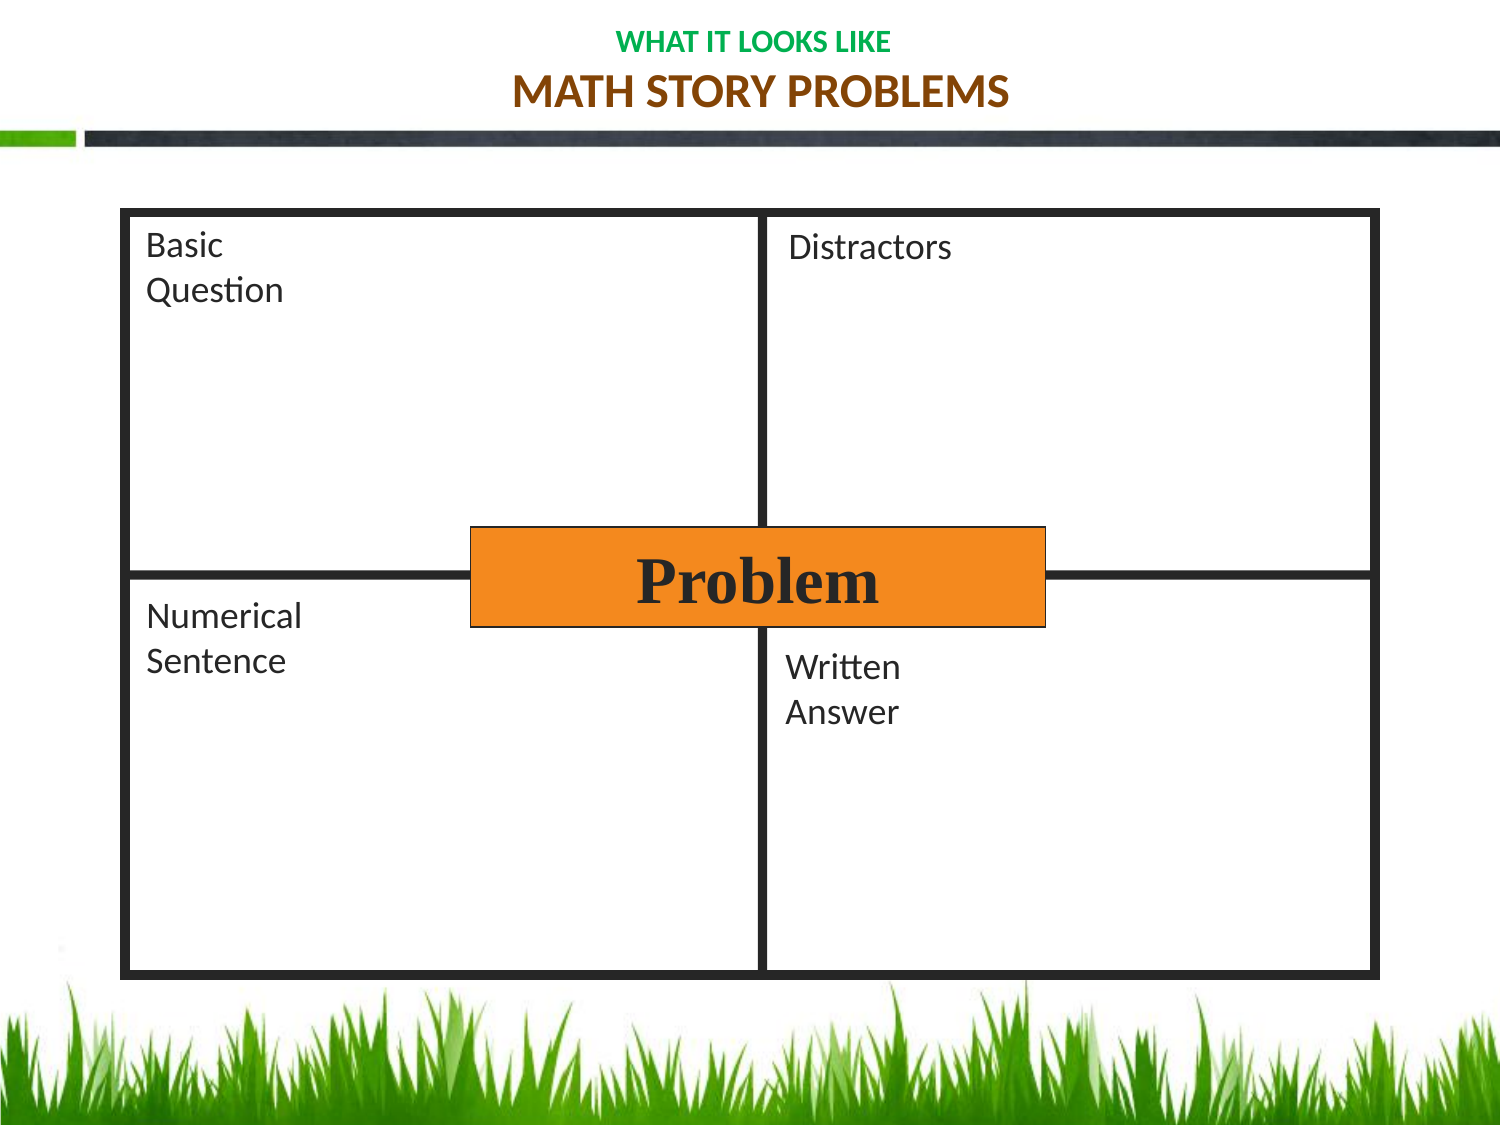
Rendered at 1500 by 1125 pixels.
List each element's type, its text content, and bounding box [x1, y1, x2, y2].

text_box Distractors [773, 214, 999, 275]
text_box [770, 625, 1046, 686]
text_box [763, 576, 1375, 975]
picture [0, 0, 1500, 1125]
text_box Written Answer [770, 634, 996, 740]
text_box Basic Question [130, 212, 356, 318]
text_box Numerical Sentence [131, 583, 357, 689]
text_box [125, 212, 762, 574]
text_box Problem [470, 526, 1046, 627]
text_box [125, 575, 762, 975]
title WHAT IT LOOKS LIKE MATH STORY PROBLEMS [71, 12, 1450, 125]
text_box [763, 212, 1375, 575]
